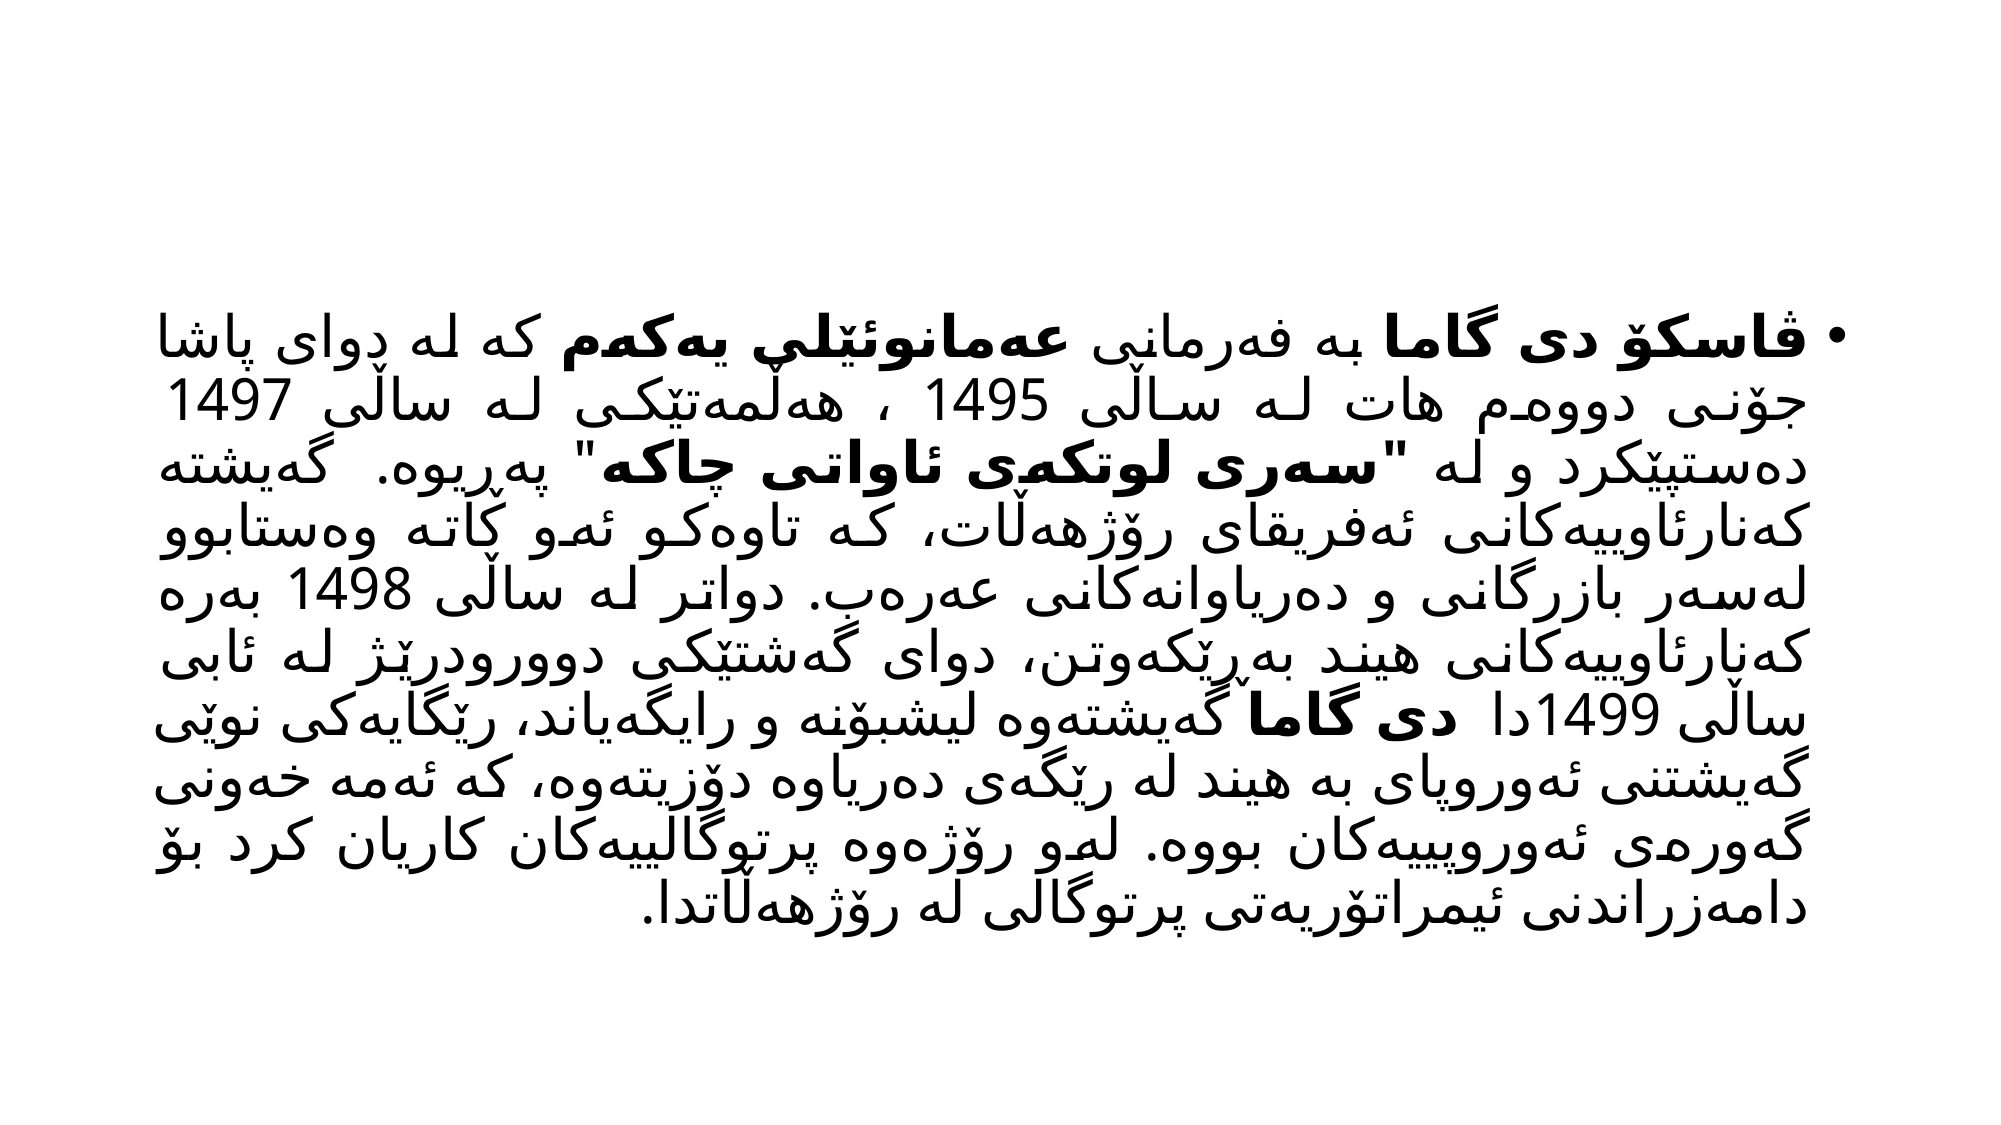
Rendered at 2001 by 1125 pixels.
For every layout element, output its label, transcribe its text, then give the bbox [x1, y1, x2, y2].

list ڤاسکۆ دی گاما بە فەرمانی عەمانوئێلی یەکەم کە لە دوای پاشا جۆنی دووەم هات لە ساڵی 1495 ، هەڵمەتێکی لە ساڵی 1497 دەستپێکرد و لە "سەری لوتکەی ئاواتی چاکە" پەڕیوە. گەیشتە کەنارئاوییەکانی ئەفریقای رۆژهەڵات، کە تاوەکو ئەو کاتە وەستابوو لەسەر بازرگانی و دەریاوانەکانی عەرەب. دواتر لە ساڵی 1498 بەرە کەنارئاوییەکانی هیند بەڕێکەوتن، دوای گەشتێکی دوورودرێژ لە ئابی ساڵی 1499دا دی گاما گەیشتەوە لیشبۆنە و رایگەیاند، رێگایەکی نوێی گەیشتنی ئەوروپای بە هیند لە رێگەی دەریاوە دۆزیتەوە، کە ئەمە خەونی گەورەی ئەوروپییەکان بووە. لەو رۆژەوە پرتوگالییەکان کاریان کرد بۆ دامەزراندنی ئیمراتۆریەتی پرتوگالی لە رۆژهەڵاتدا. [137, 299, 1863, 1014]
